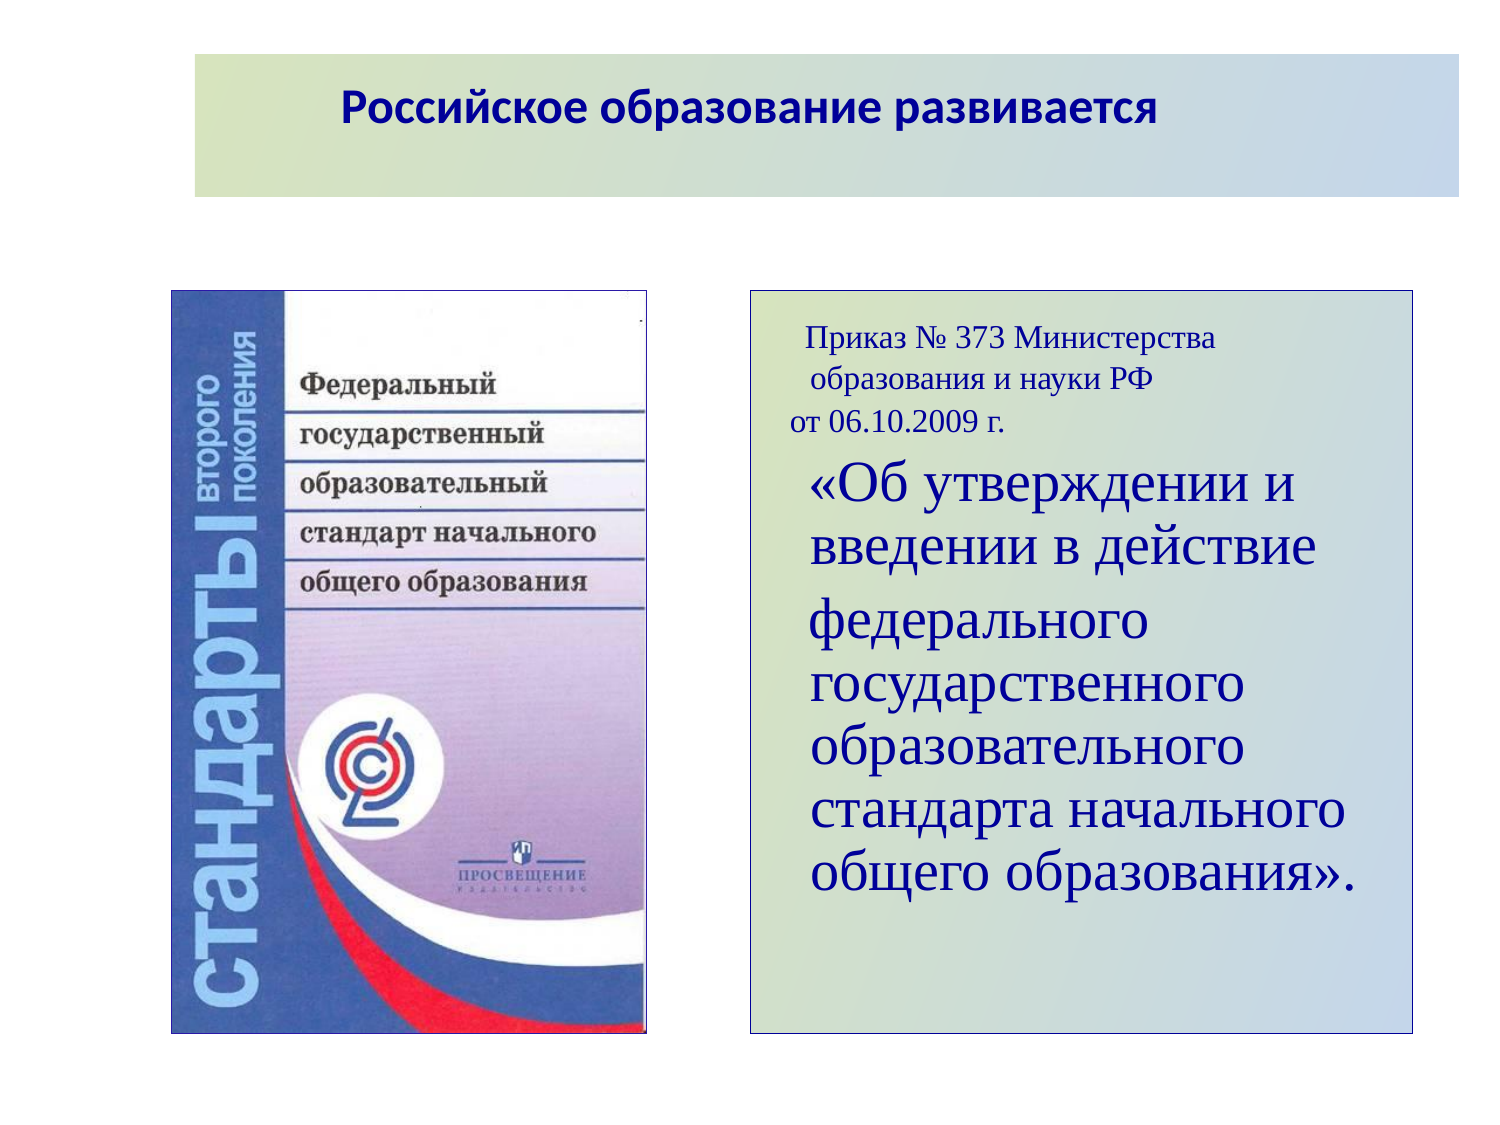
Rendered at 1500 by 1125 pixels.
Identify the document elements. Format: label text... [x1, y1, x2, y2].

text_box Российское образование развивается [188, 66, 1311, 142]
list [170, 290, 647, 1034]
list Приказ № 373 Министерства образования и науки РФ от 06.10.2009 г. «Об утверждении и введении в действие федерального государственного образовательного стандарта начального общего образования». [750, 290, 1413, 1034]
text_box [194, 54, 1459, 197]
